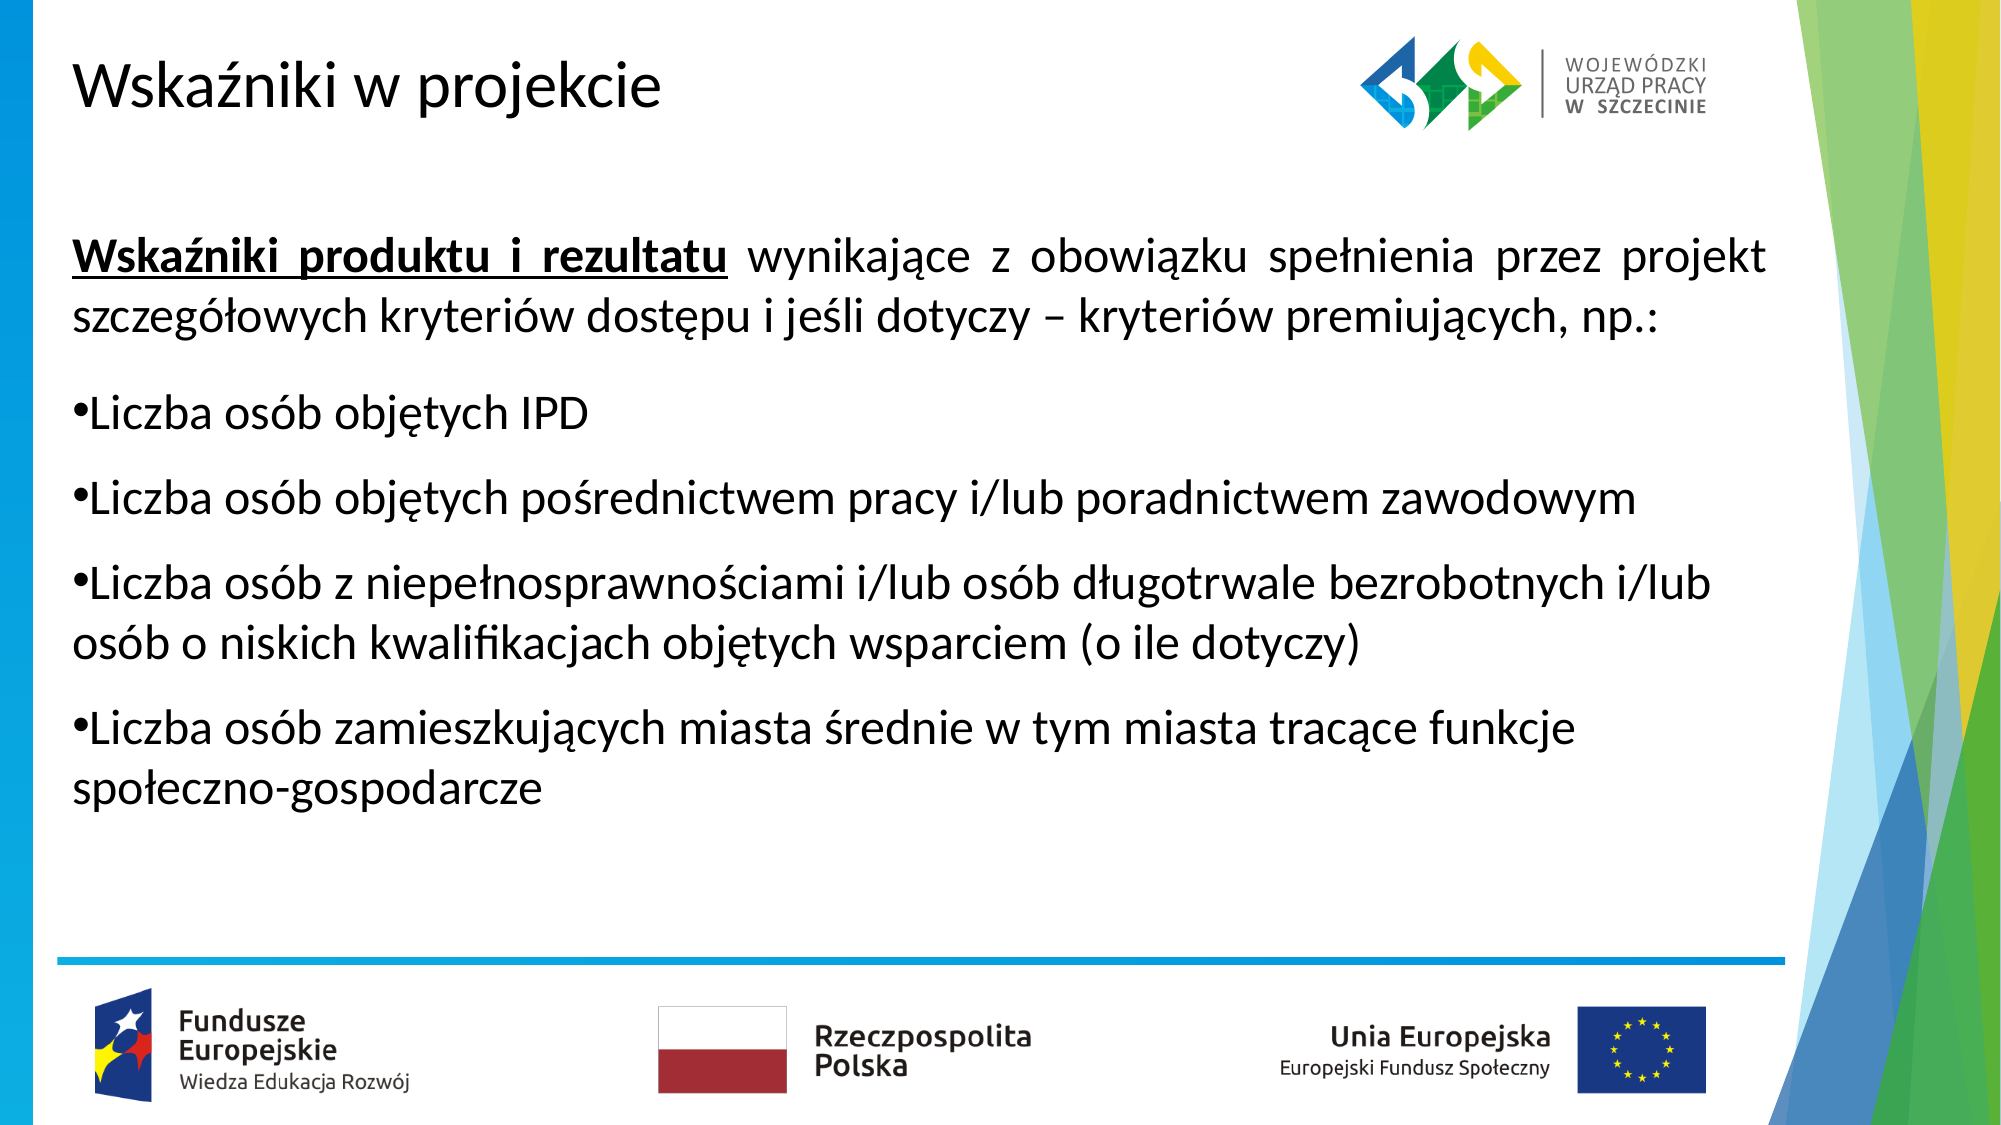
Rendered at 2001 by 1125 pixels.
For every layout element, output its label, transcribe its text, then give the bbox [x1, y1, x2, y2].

title Wskaźniki w projekcie [57, 33, 1340, 209]
picture [95, 988, 1706, 1102]
picture [1360, 36, 1706, 131]
list Wskaźniki produktu i rezultatu wynikające z obowiązku spełnienia przez projekt szczegółowych kryteriów dostępu i jeśli dotyczy – kryteriów premiujących, np.: Liczba osób objętych IPD Liczba osób objętych pośrednictwem pracy i/lub poradnictwem zawodowym Liczba osób z niepełnosprawnościami i/lub osób długotrwale bezrobotnych i/lub osób o niskich kwalifikacjach objętych wsparciem (o ile dotyczy) Liczba osób zamieszkujących miasta średnie w tym miasta tracące funkcje społeczno-gospodarcze [57, 214, 1783, 957]
